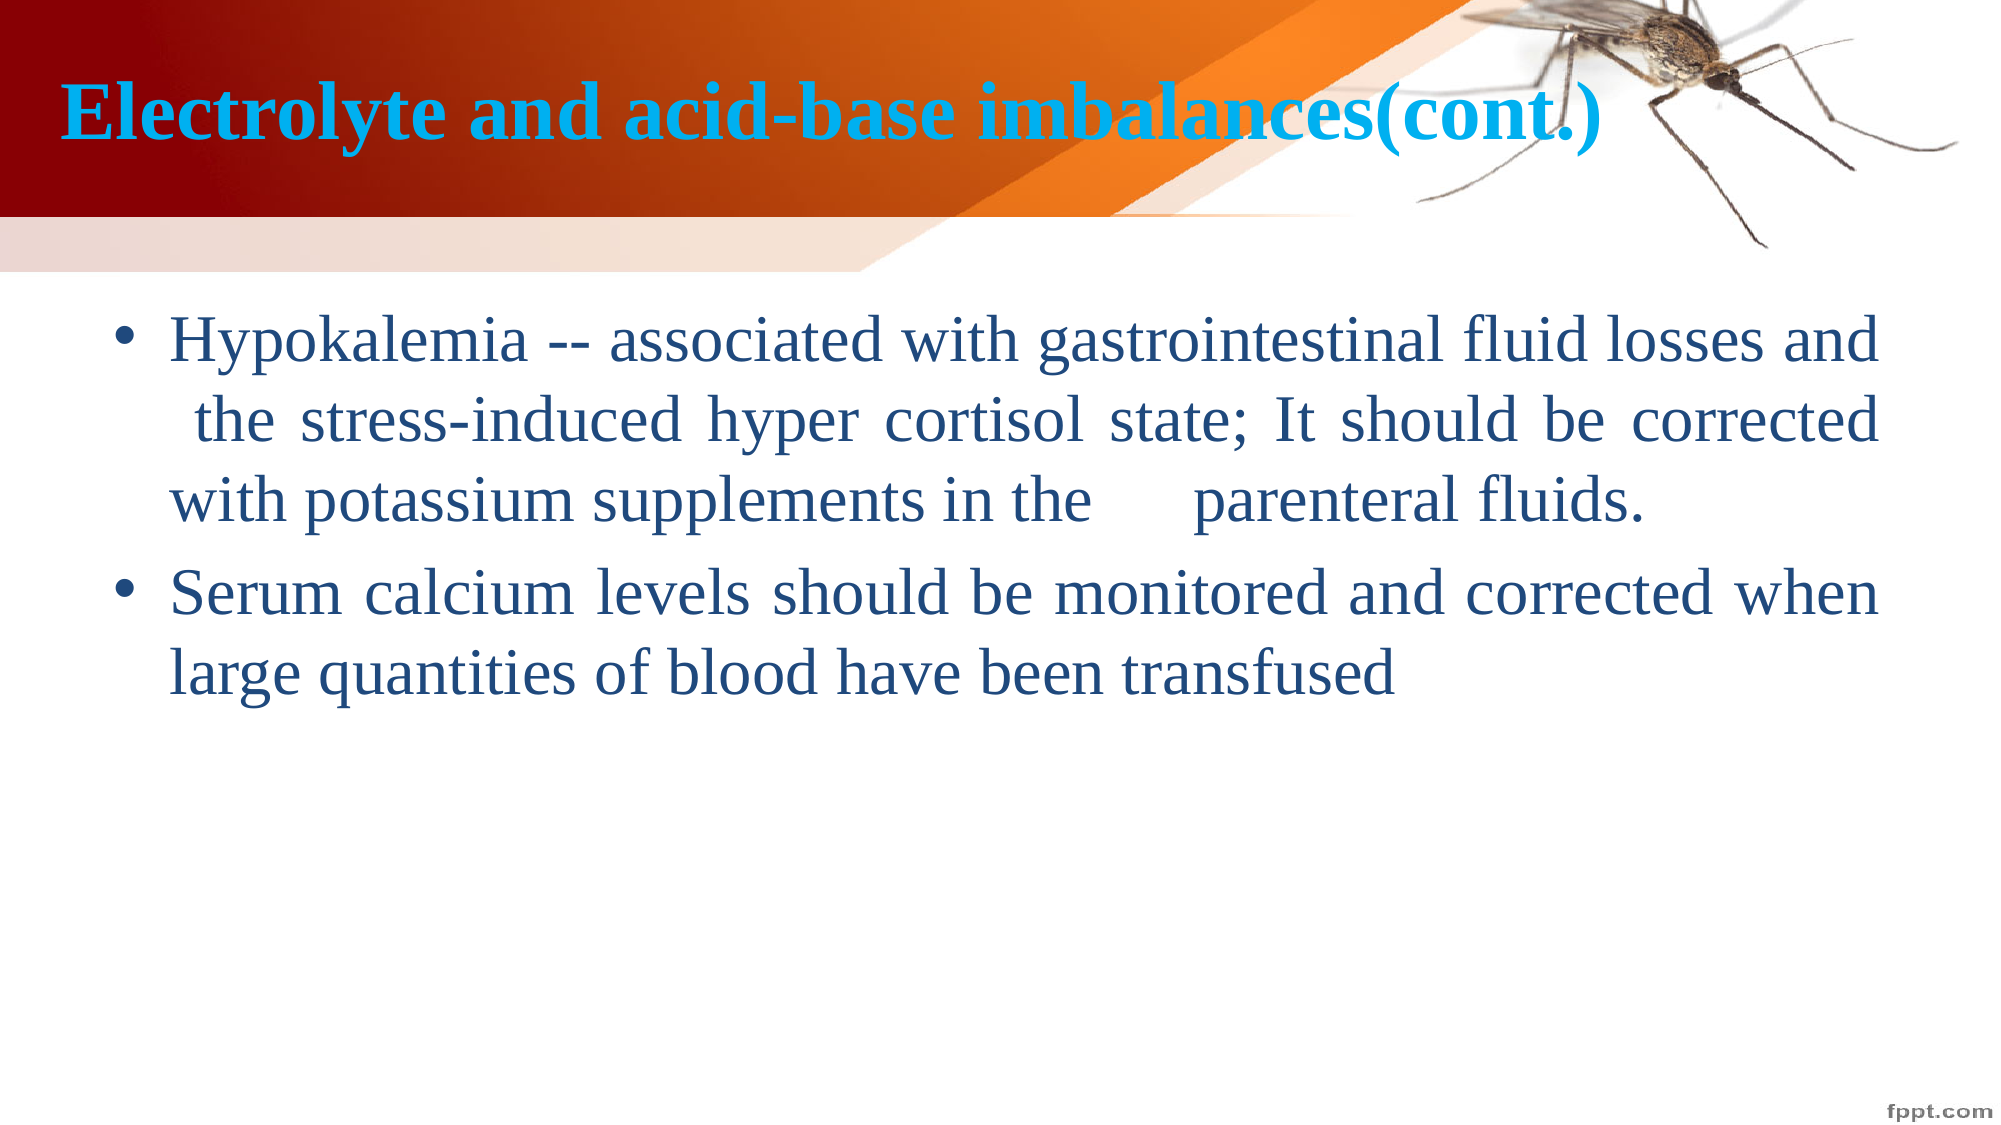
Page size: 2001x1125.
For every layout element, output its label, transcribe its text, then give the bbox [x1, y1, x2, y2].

title Electrolyte and acid-base imbalances(cont.) [45, 55, 1846, 156]
list Hypokalemia -- associated with gastrointestinal fluid losses and the stress-induced hyper cortisol state; It should be corrected with potassium supplements in the parenteral fluids. Serum calcium levels should be monitored and corrected when large quantities of blood have been transfused [98, 286, 1899, 980]
picture [0, 0, 2001, 1125]
